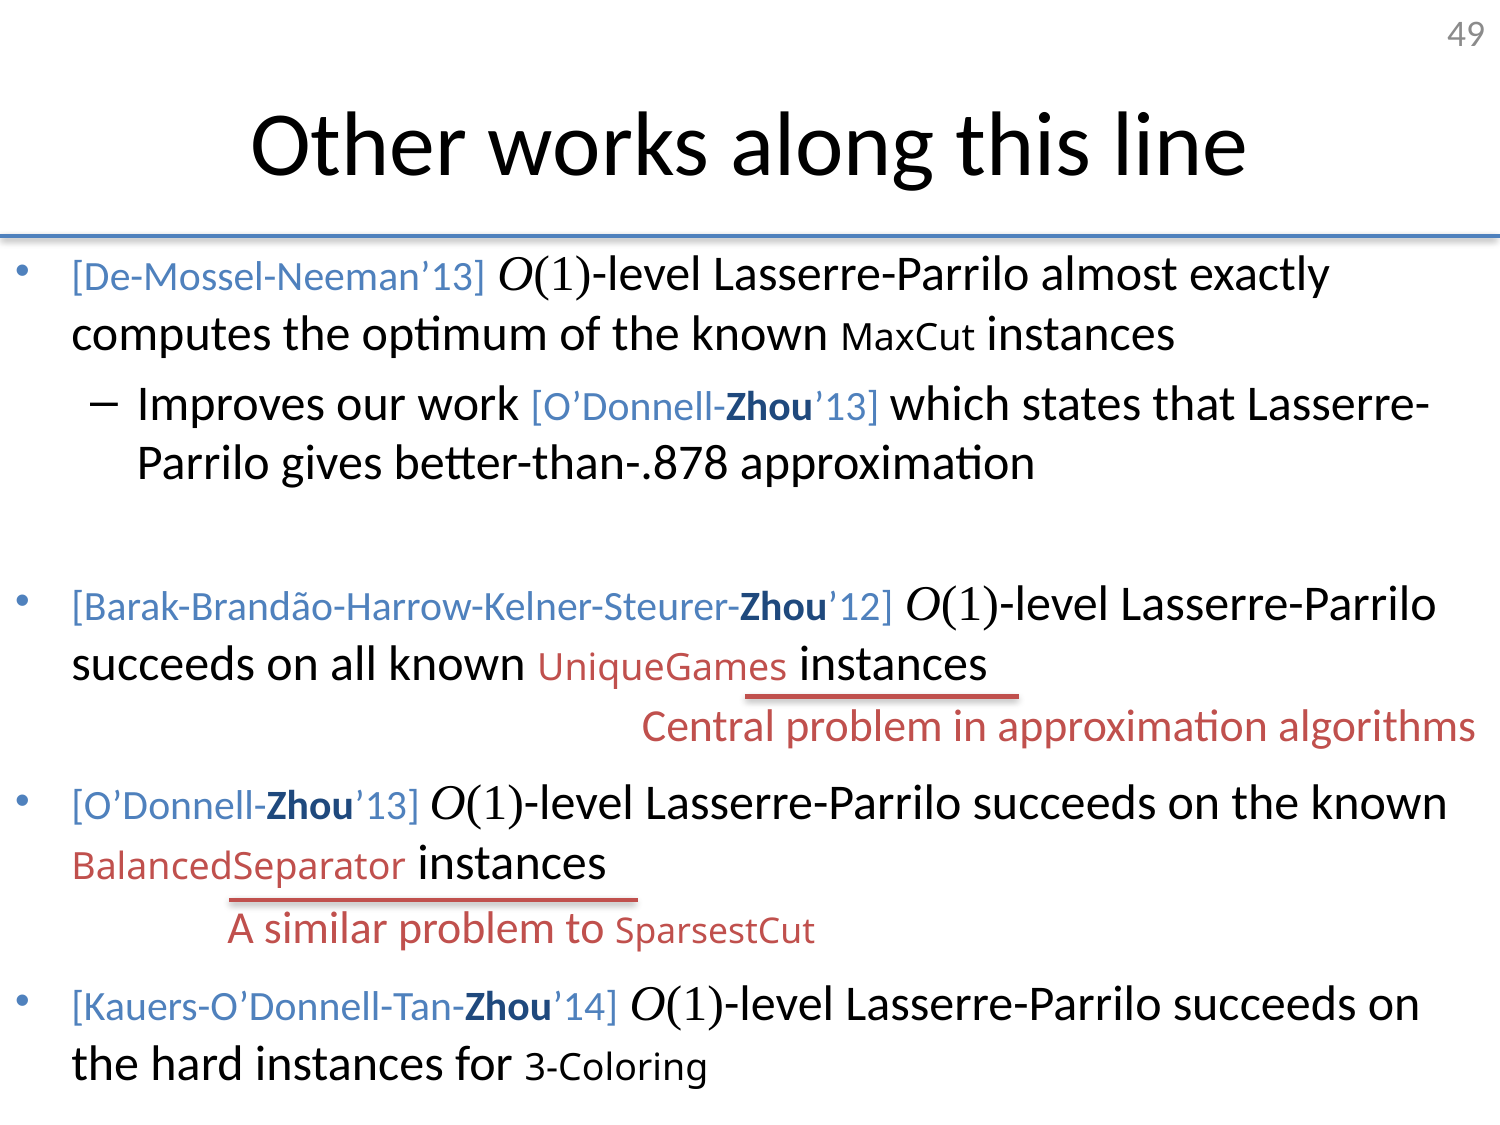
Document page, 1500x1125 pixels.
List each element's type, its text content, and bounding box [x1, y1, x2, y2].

list [De-Mossel-Neeman’13] O(1)-level Lasserre-Parrilo almost exactly computes the optimum of the known MaxCut instances Improves our work [O’Donnell-Zhou’13] which states that Lasserre-Parrilo gives better-than-.878 approximation [Barak-Brandão-Harrow-Kelner-Steurer-Zhou’12] O(1)-level Lasserre-Parrilo succeeds on all known UniqueGames instances [O’Donnell-Zhou’13] O(1)-level Lasserre-Parrilo succeeds on the known BalancedSeparator instances [Kauers-O’Donnell-Tan-Zhou’14] O(1)-level Lasserre-Parrilo succeeds on the hard instances for 3-Coloring [0, 232, 1500, 1125]
slide_number 49 [1149, 1, 1500, 61]
text_box Central problem in approximation algorithms [627, 688, 1500, 758]
title Other works along this line [75, 45, 1425, 232]
text_box A similar problem to SparsestCut [212, 889, 1181, 960]
